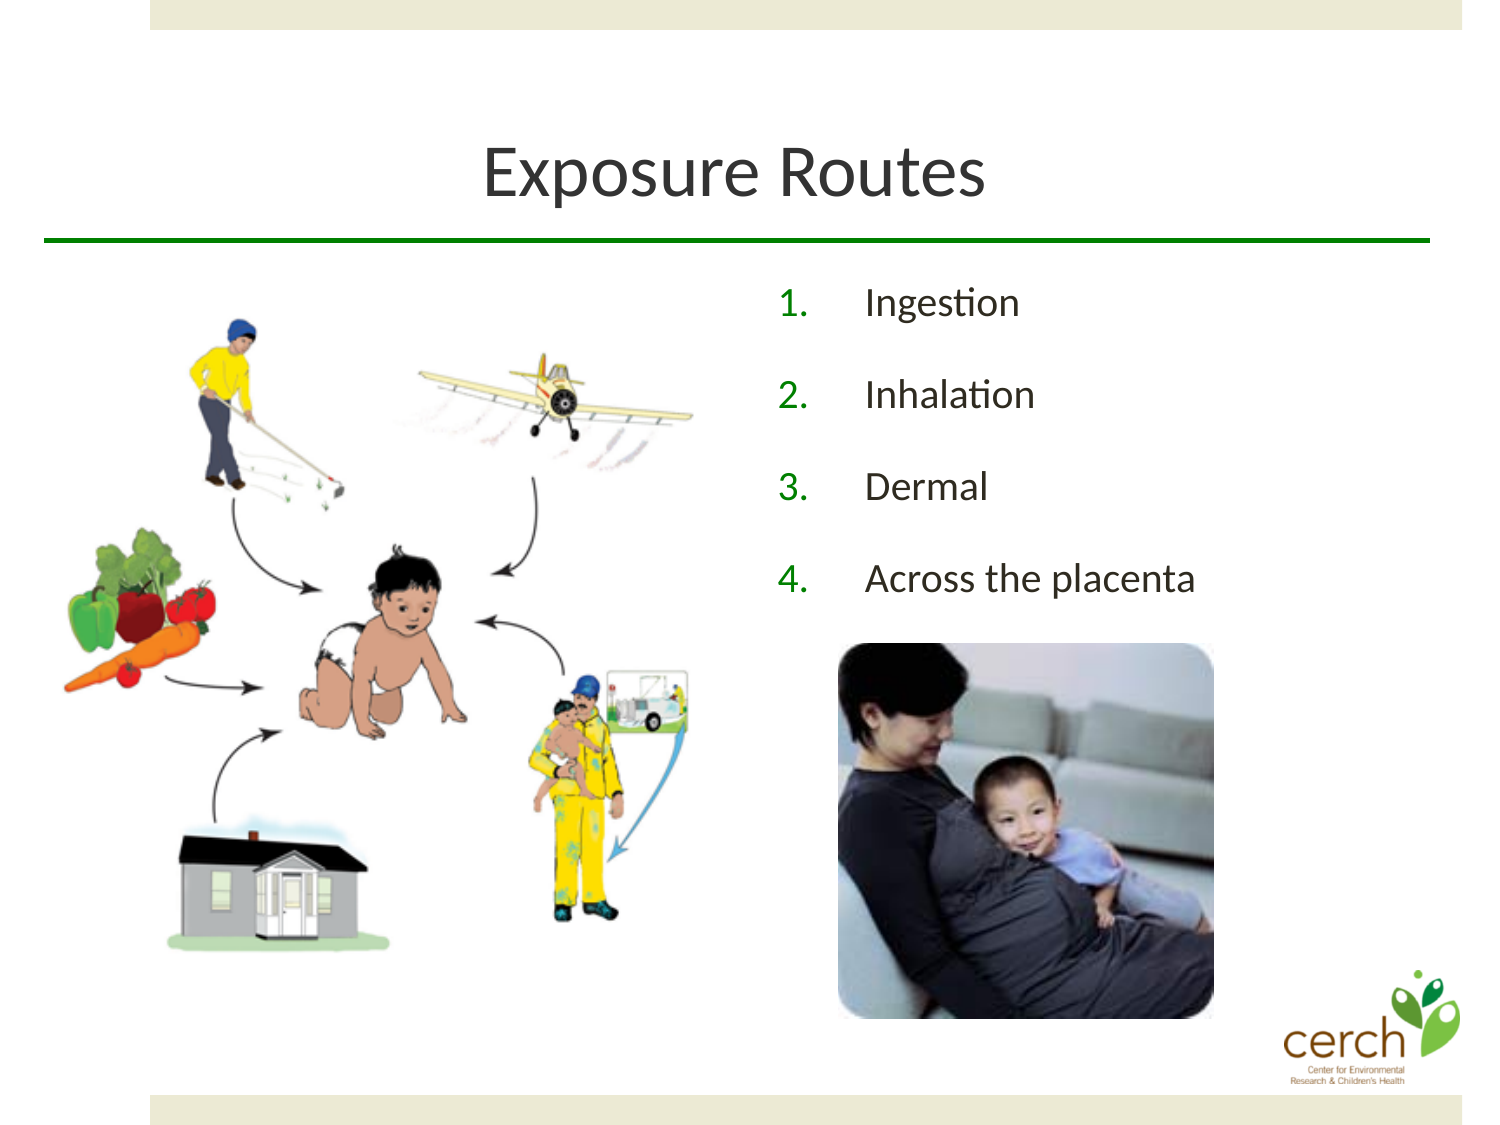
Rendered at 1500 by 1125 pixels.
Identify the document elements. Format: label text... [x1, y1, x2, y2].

title Exposure Routes [40, 91, 1430, 242]
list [36, 286, 726, 1000]
picture [837, 642, 1214, 1019]
list Ingestion Inhalation Dermal Across the placenta [762, 267, 1500, 955]
picture [1284, 970, 1460, 1084]
